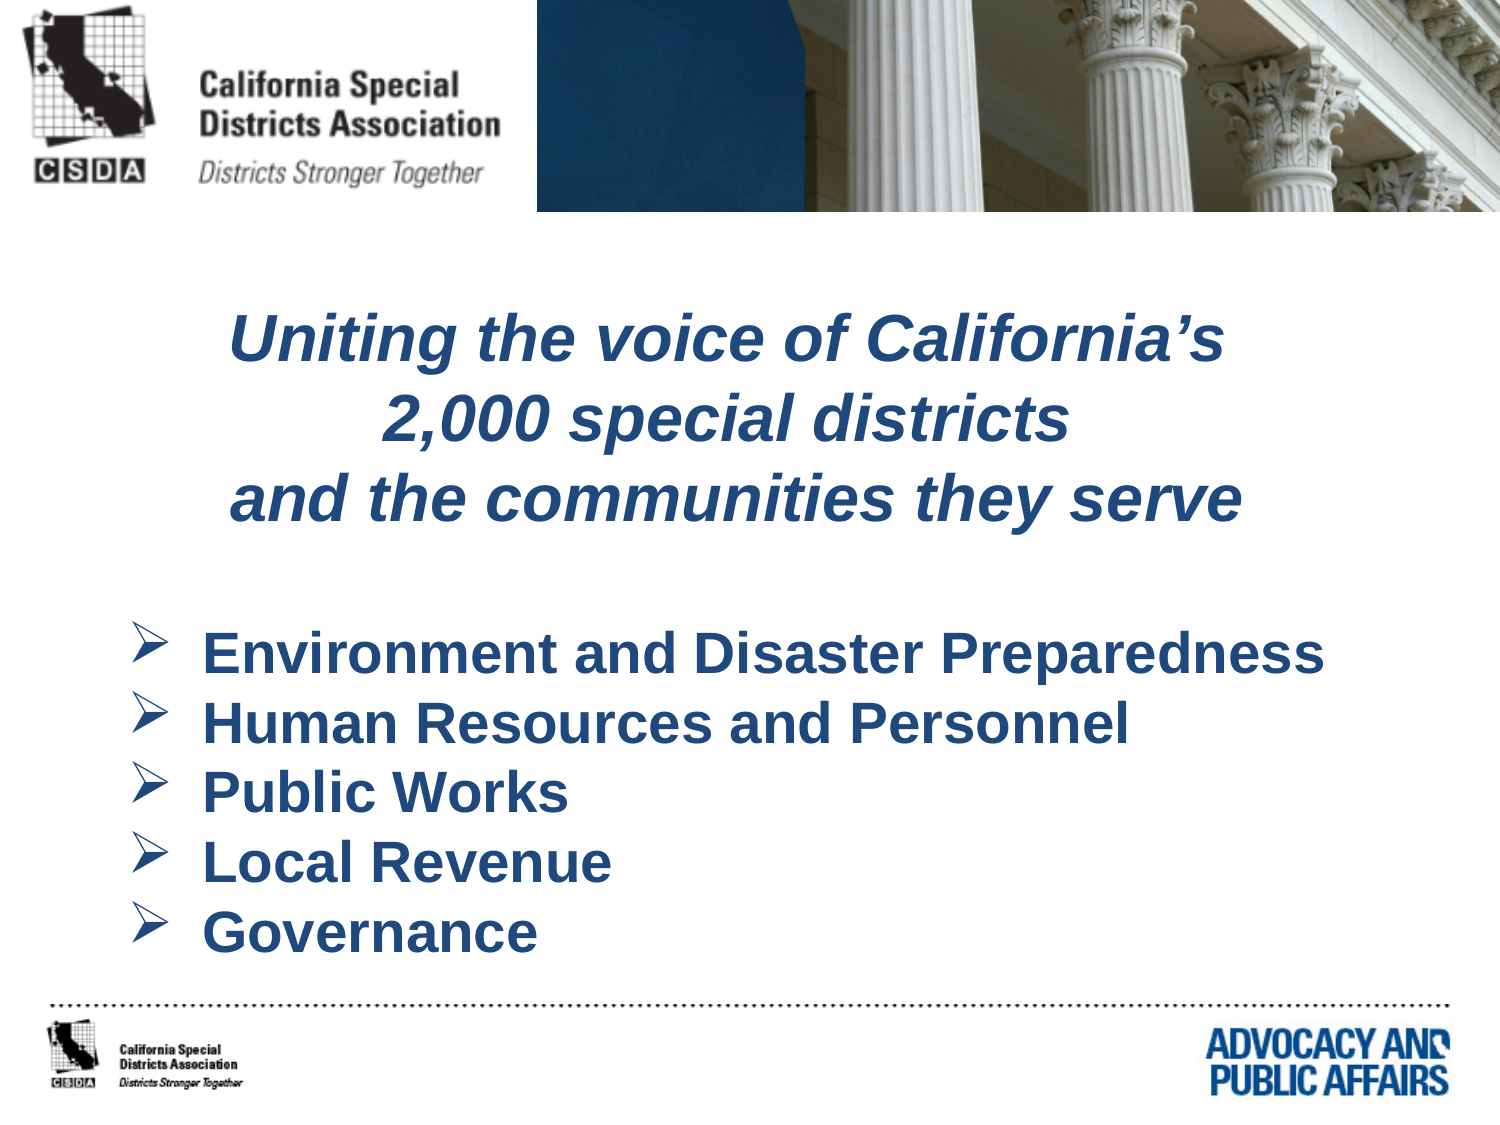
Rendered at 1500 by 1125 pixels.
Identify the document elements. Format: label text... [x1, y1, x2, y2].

text_box Uniting the voice of California’s 2,000 special districts and the communities they serve Environment and Disaster Preparedness Human Resources and Personnel Public Works Local Revenue Governance [112, 287, 1363, 972]
picture [537, 0, 1500, 212]
list [75, 224, 1425, 968]
picture [0, 1004, 1500, 1125]
picture [0, 0, 527, 207]
